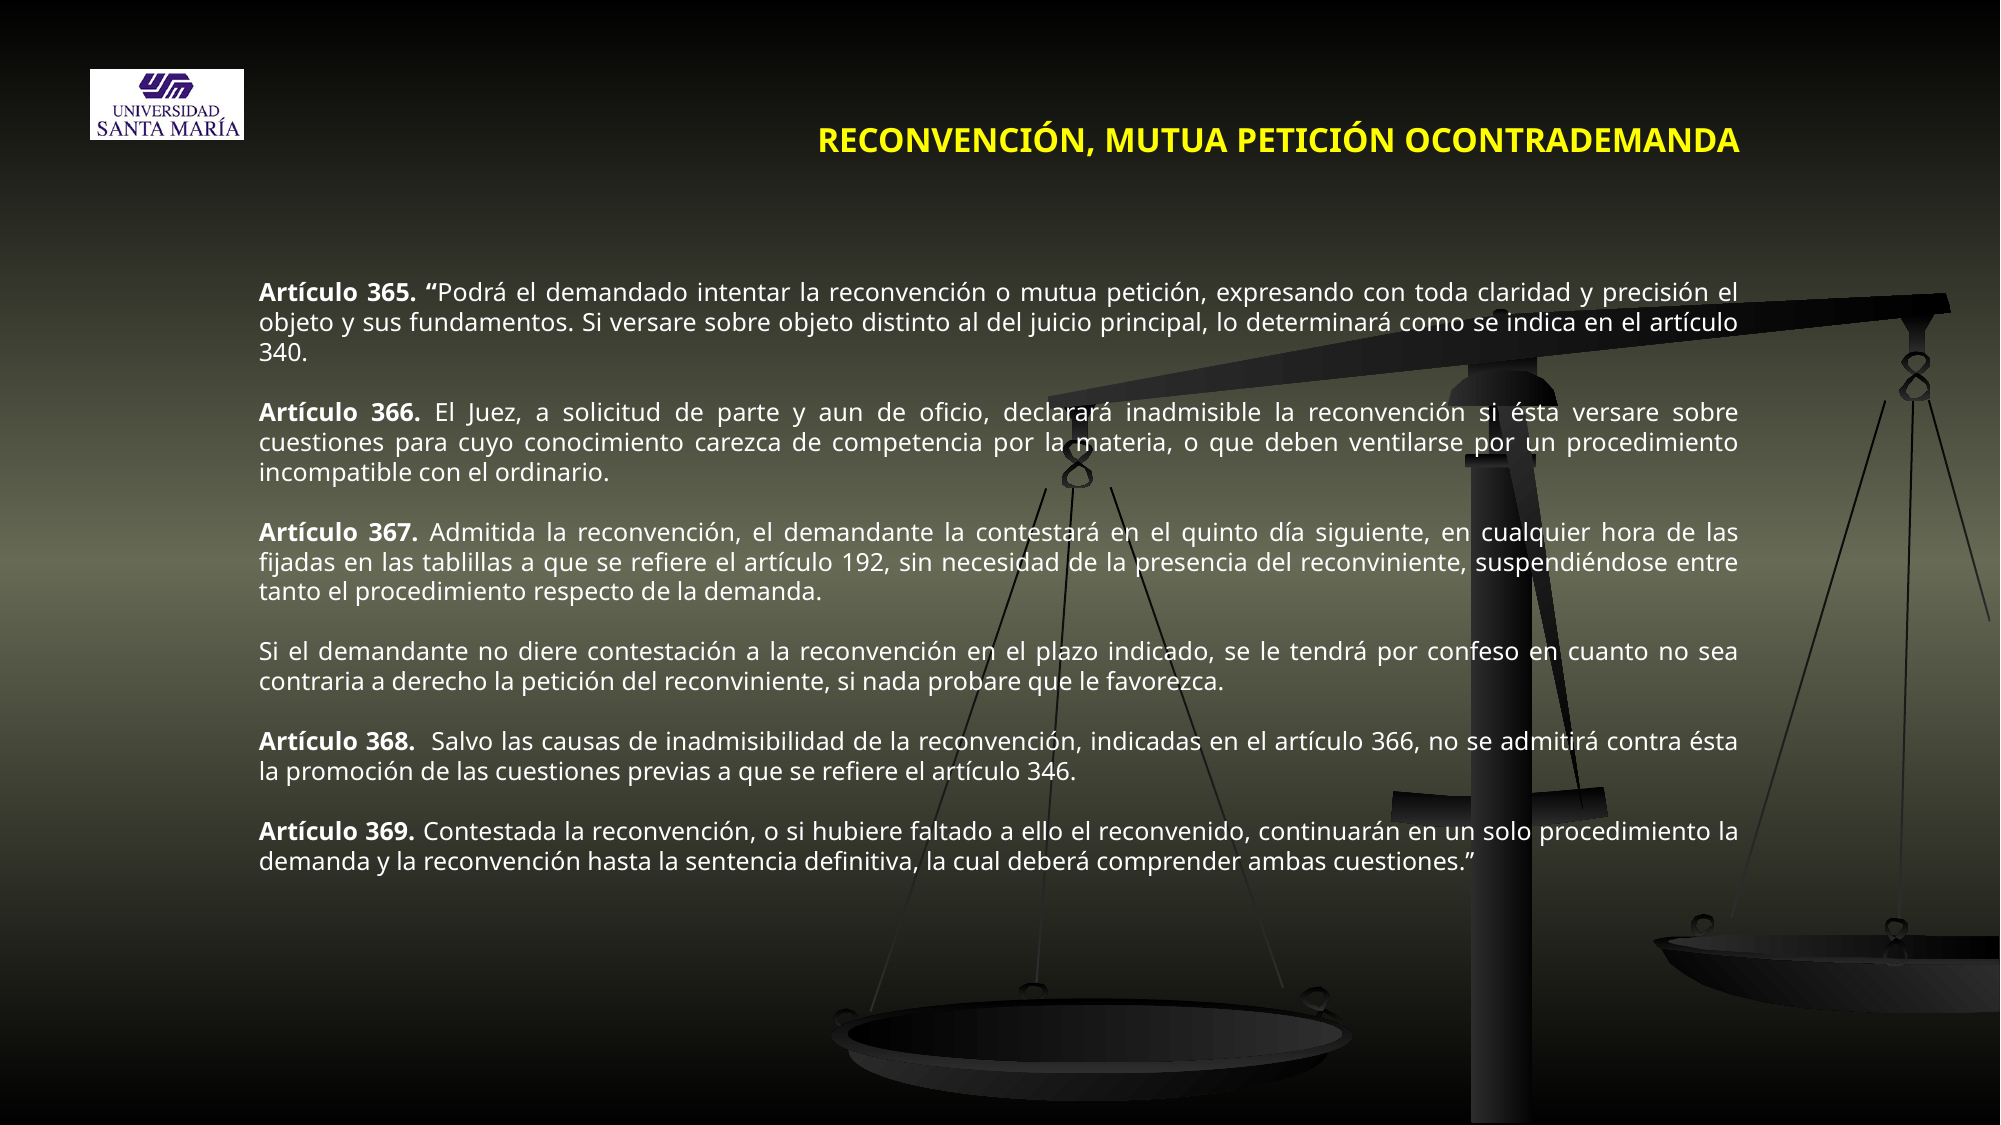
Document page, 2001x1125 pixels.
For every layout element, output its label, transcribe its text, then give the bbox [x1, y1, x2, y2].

text_box RECONVENCIÓN, MUTUA PETICIÓN OCONTRADEMANDA [751, 111, 1756, 167]
text_box Artículo 365. “Podrá el demandado intentar la reconvención o mutua petición, expresando con toda claridad y precisión el objeto y sus fundamentos. Si versare sobre objeto distinto al del juicio principal, lo determinará como se indica en el artículo 340. Artículo 366. El Juez, a solicitud de parte y aun de oficio, declarará inadmisible la reconvención si ésta versare sobre cuestiones para cuyo conocimiento carezca de competencia por la materia, o que deben ventilarse por un procedimiento incompatible con el ordinario. Artículo 367. Admitida la reconvención, el demandante la contestará en el quinto día siguiente, en cualquier hora de las fijadas en las tablillas a que se refiere el artículo 192, sin necesidad de la presencia del reconviniente, suspendiéndose entre tanto el procedimiento respecto de la demanda. Si el demandante no diere contestación a la reconvención en el plazo indicado, se le tendrá por confeso en cuanto no sea contraria a derecho la petición del reconviniente, si nada probare que le favorezca. Artículo 368. Salvo las causas de inadmisibilidad de la reconvención, indicadas en el artículo 366, no se admitirá contra ésta la promoción de las cuestiones previas a que se refiere el artículo 346. Artículo 369. Contestada la reconvención, o si hubiere faltado a ello el reconvenido, continuarán en un solo procedimiento la demanda y la reconvención hasta la sentencia definitiva, la cual deberá comprender ambas cuestiones.” [244, 269, 1756, 883]
picture [90, 69, 245, 140]
